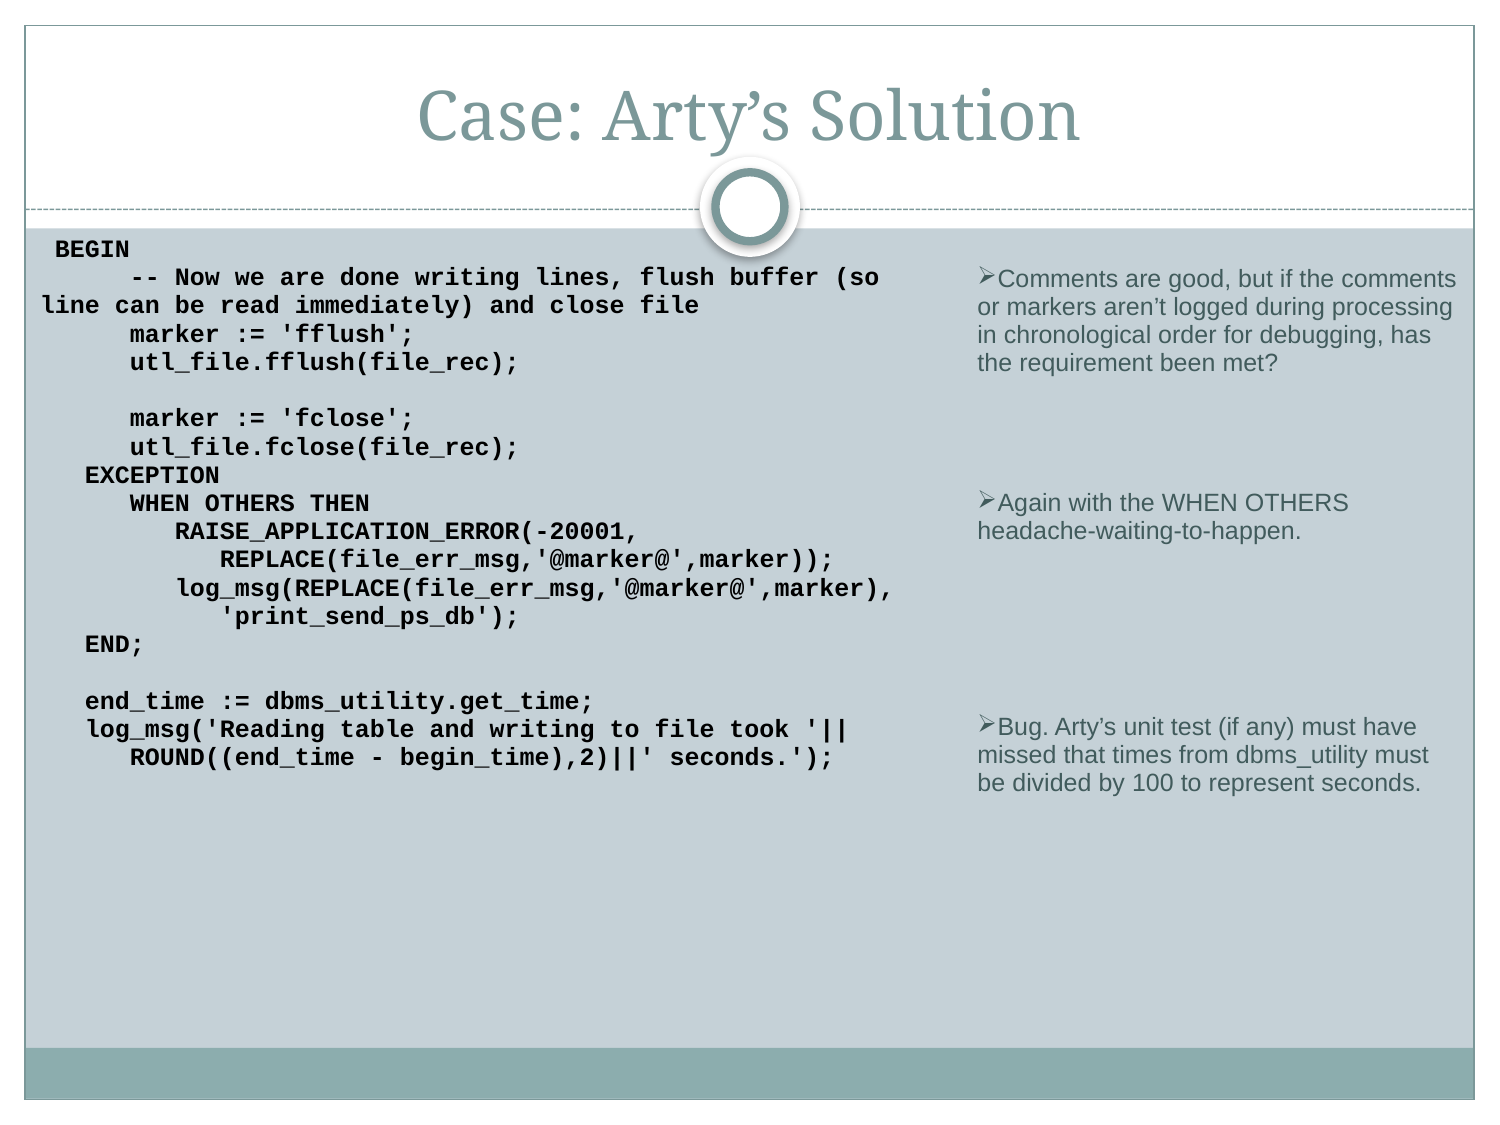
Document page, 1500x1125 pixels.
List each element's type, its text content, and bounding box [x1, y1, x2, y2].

table_header Comments are good, but if the comments or markers aren’t logged during processing in chronological order for debugging, has the requirement been met? Again with the WHEN OTHERS headache-waiting-to-happen. Bug. Arty’s unit test (if any) must have missed that times from dbms_utility must be divided by 100 to represent seconds. [962, 229, 1475, 1050]
table_header BEGIN -- Now we are done writing lines, flush buffer (so line can be read immediately) and close file marker := 'fflush'; utl_file.fflush(file_rec); marker := 'fclose'; utl_file.fclose(file_rec); EXCEPTION WHEN OTHERS THEN RAISE_APPLICATION_ERROR(-20001, REPLACE(file_err_msg,'@marker@',marker)); log_msg(REPLACE(file_err_msg,'@marker@',marker), 'print_send_ps_db'); END; end_time := dbms_utility.get_time; log_msg('Reading table and writing to file took '|| ROUND((end_time - begin_time),2)||' seconds.'); [25, 229, 962, 1050]
title Case: Arty’s Solution [49, 37, 1450, 162]
